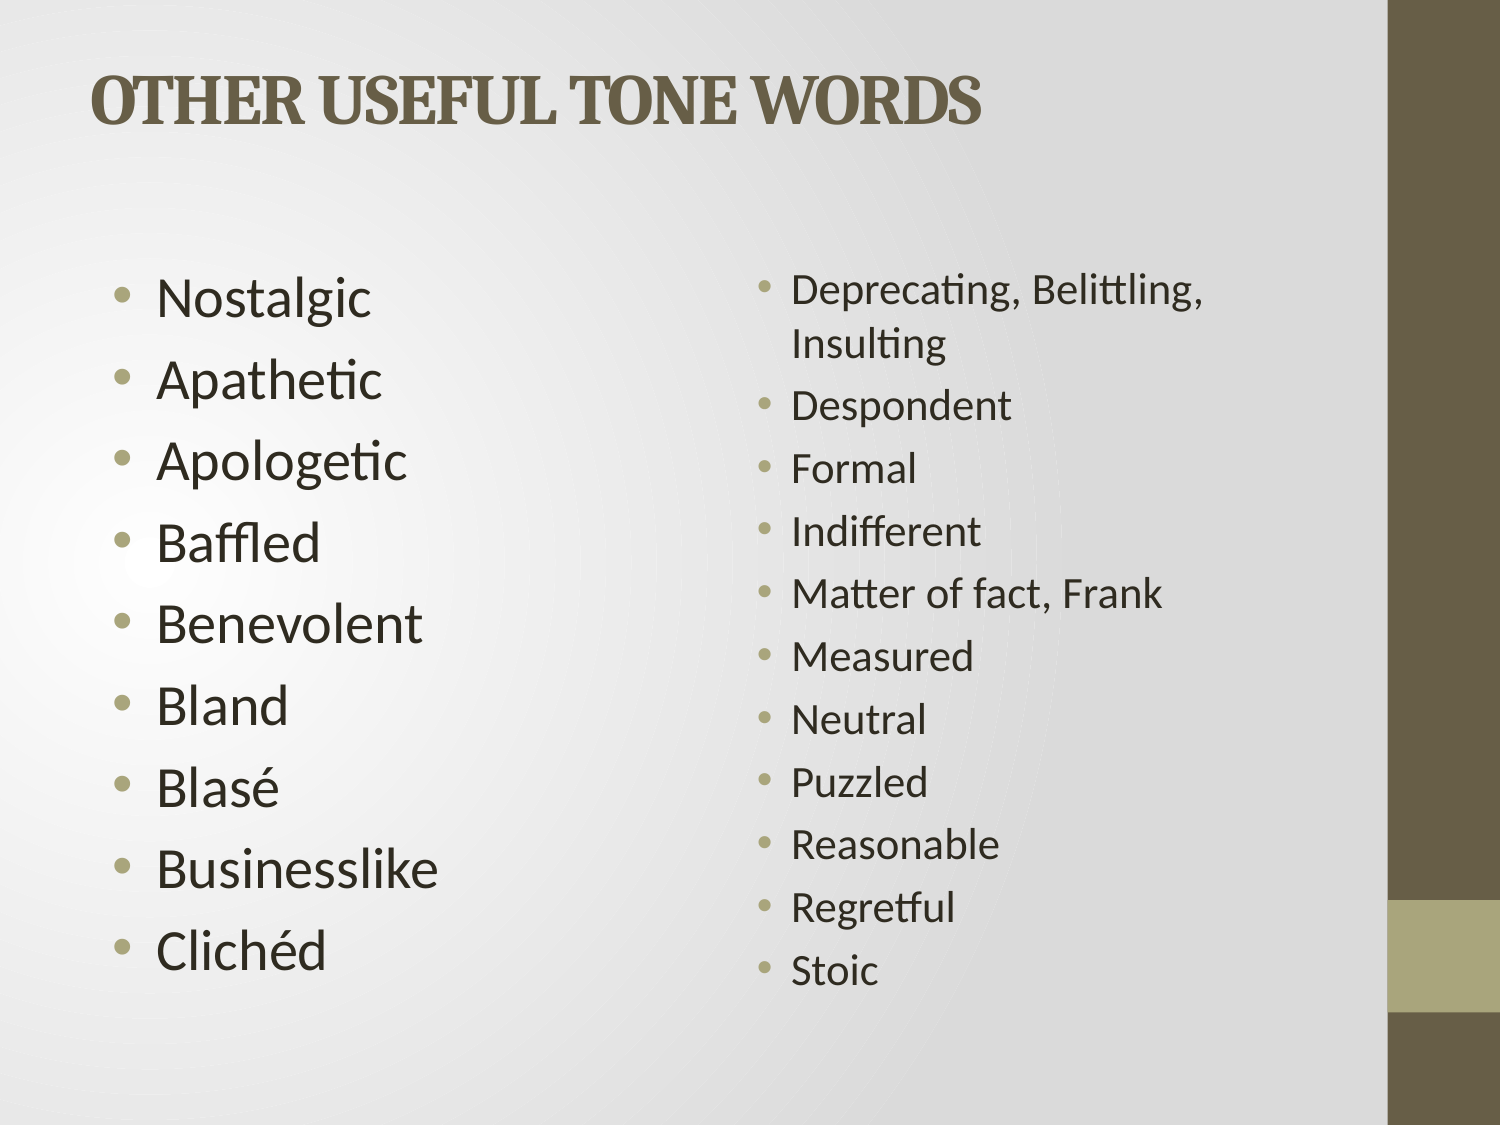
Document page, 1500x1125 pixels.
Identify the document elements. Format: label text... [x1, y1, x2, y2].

title OTHER USEFUL TONE WORDS [75, 45, 1325, 233]
list Nostalgic Apathetic Apologetic Baffled Benevolent Bland Blasé Businesslike Clichéd [75, 251, 675, 1005]
list Deprecating, Belittling, Insulting Despondent Formal Indifferent Matter of fact, Frank Measured Neutral Puzzled Reasonable Regretful Stoic [725, 251, 1325, 1005]
